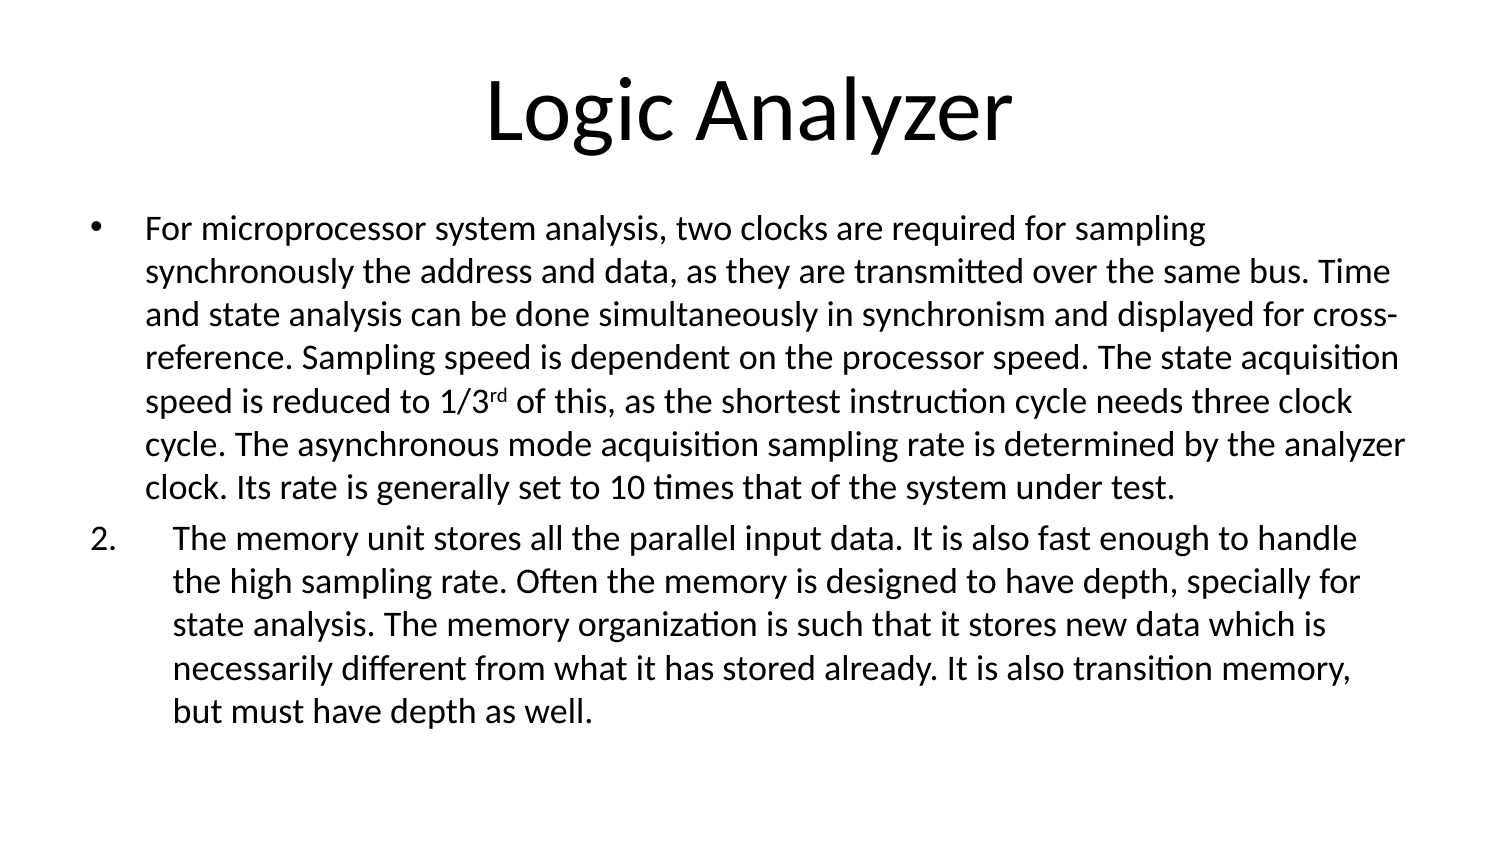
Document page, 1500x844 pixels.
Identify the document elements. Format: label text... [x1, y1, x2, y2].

title Logic Analyzer [75, 33, 1425, 175]
list For microprocessor system analysis, two clocks are required for sampling synchronously the address and data, as they are transmitted over the same bus. Time and state analysis can be done simultaneously in synchronism and displayed for cross-reference. Sampling speed is dependent on the processor speed. The state acquisition speed is reduced to 1/3rd of this, as the shortest instruction cycle needs three clock cycle. The asynchronous mode acquisition sampling rate is determined by the analyzer clock. Its rate is generally set to 10 times that of the system under test. 2. The memory unit stores all the parallel input data. It is also fast enough to handle the high sampling rate. Often the memory is designed to have depth, specially for state analysis. The memory organization is such that it stores new data which is necessarily different from what it has stored already. It is also transition memory, but must have depth as well. [75, 196, 1425, 754]
